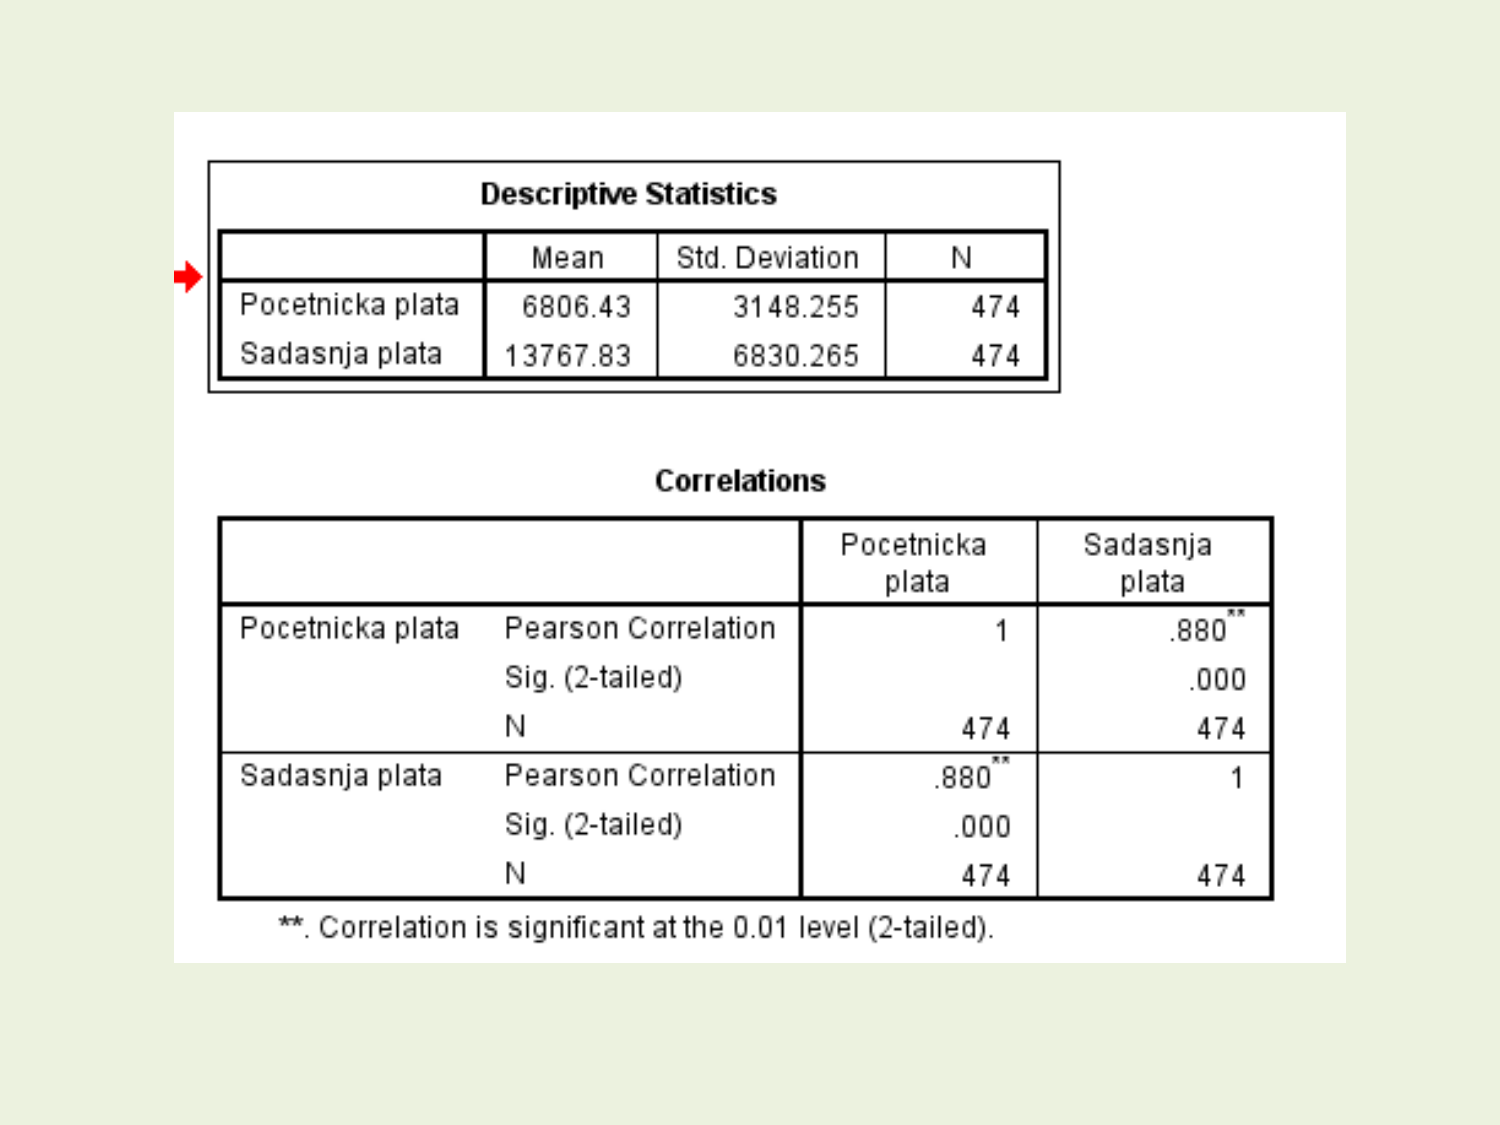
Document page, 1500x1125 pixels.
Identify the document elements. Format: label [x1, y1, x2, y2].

list [174, 112, 1347, 963]
